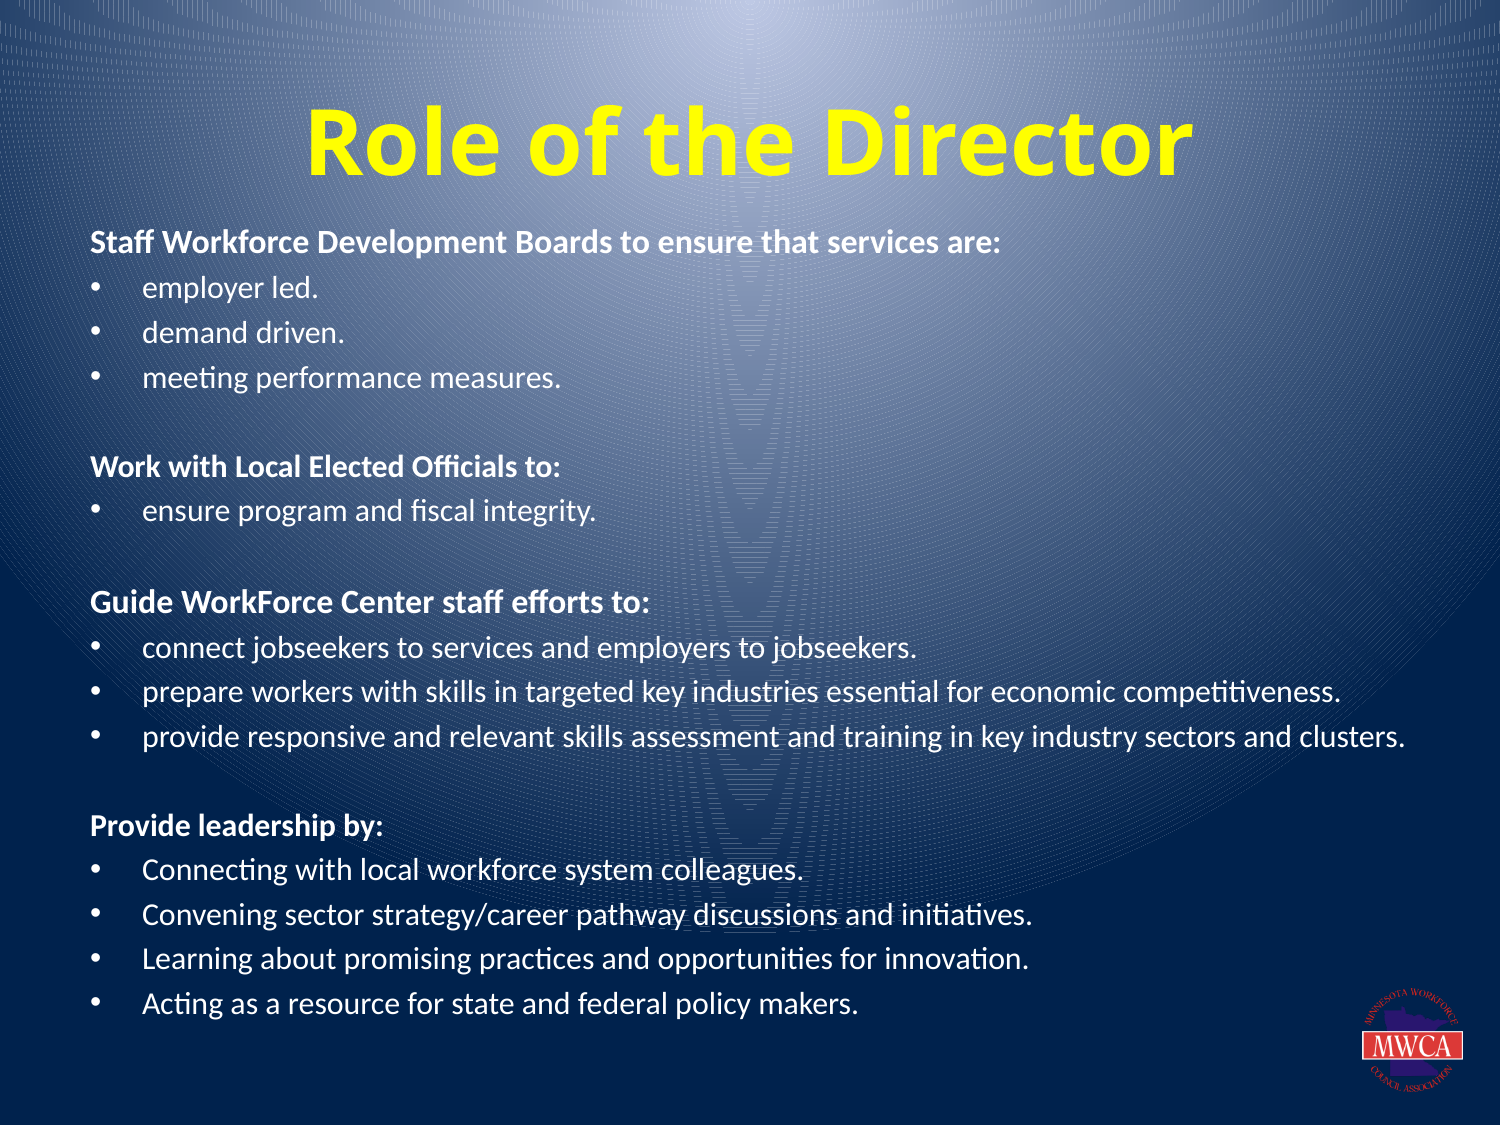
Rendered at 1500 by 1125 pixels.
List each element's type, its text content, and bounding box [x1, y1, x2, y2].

title Role of the Director [75, 45, 1425, 212]
list Staff Workforce Development Boards to ensure that services are: employer led. demand driven. meeting performance measures. Work with Local Elected Officials to: ensure program and fiscal integrity. Guide WorkForce Center staff efforts to: connect jobseekers to services and employers to jobseekers. prepare workers with skills in targeted key industries essential for economic competitiveness. provide responsive and relevant skills assessment and training in key industry sectors and clusters. Provide leadership by: Connecting with local workforce system colleagues. Convening sector strategy/career pathway discussions and initiatives. Learning about promising practices and opportunities for innovation. Acting as a resource for state and federal policy makers. [75, 212, 1425, 1075]
picture [1362, 988, 1463, 1093]
